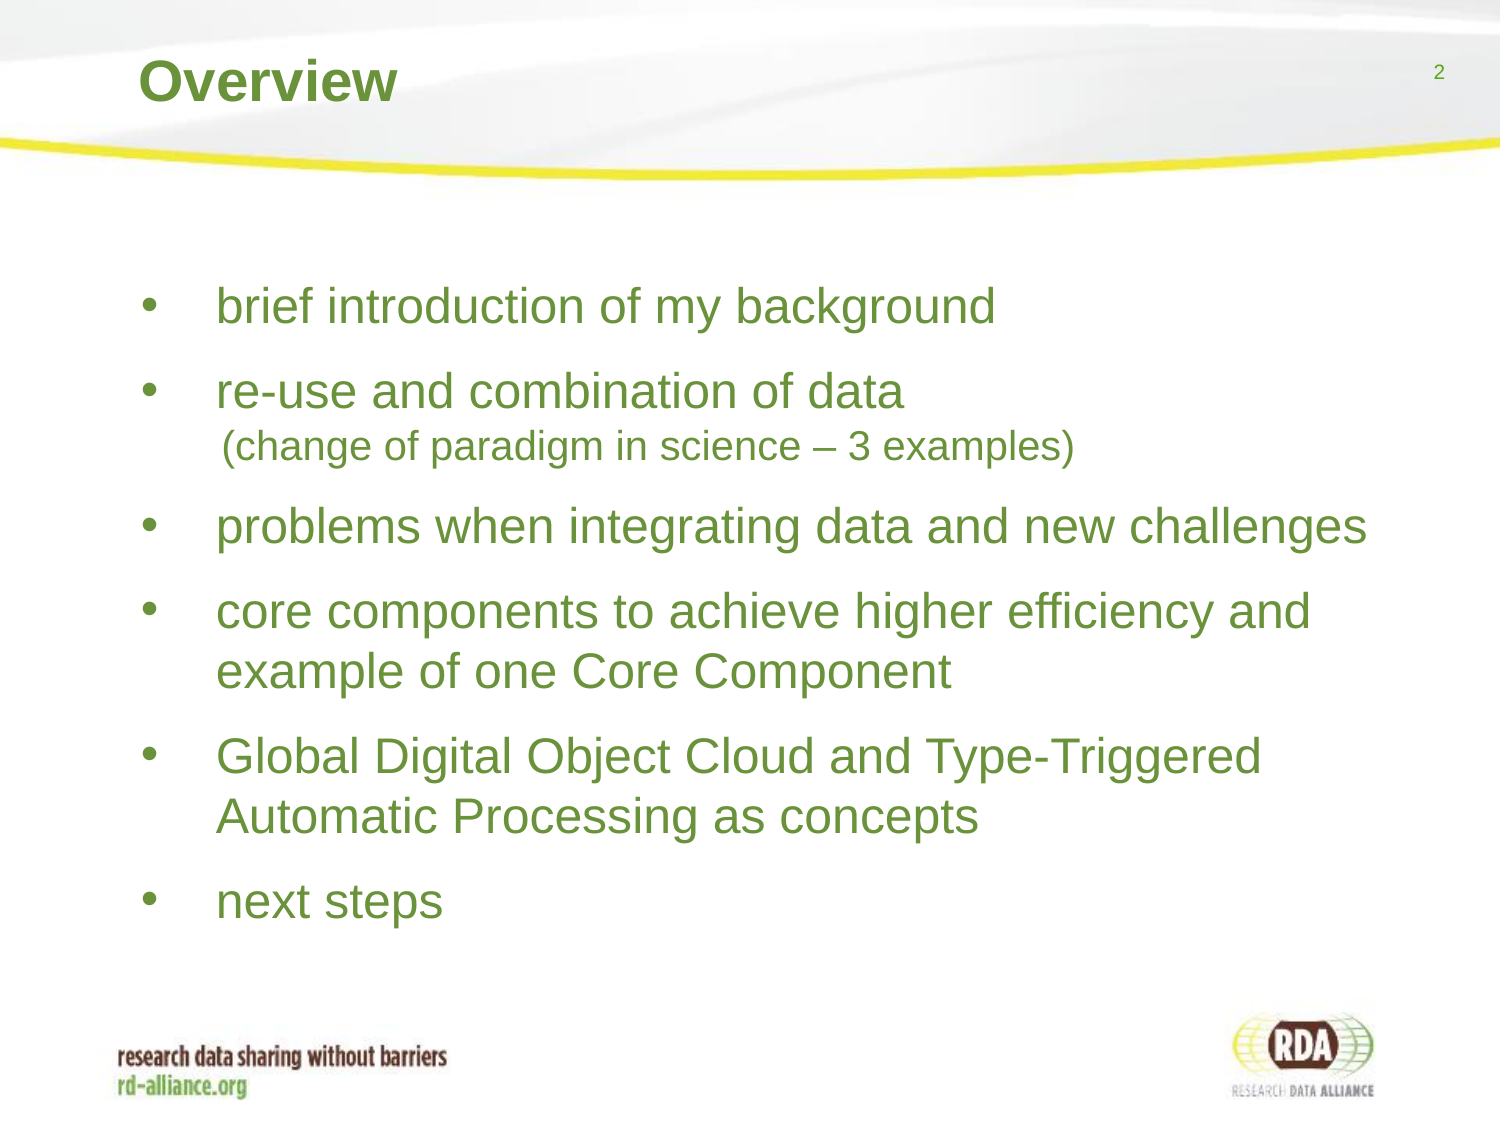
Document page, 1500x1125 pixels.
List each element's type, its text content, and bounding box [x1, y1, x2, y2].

picture [0, 0, 1500, 1125]
text_box brief introduction of my background re-use and combination of data (change of paradigm in science – 3 examples) problems when integrating data and new challenges core components to achieve higher efficiency and example of one Core Component Global Digital Object Cloud and Type-Triggered Automatic Processing as concepts next steps [126, 266, 1450, 936]
title Overview [123, 35, 1365, 197]
